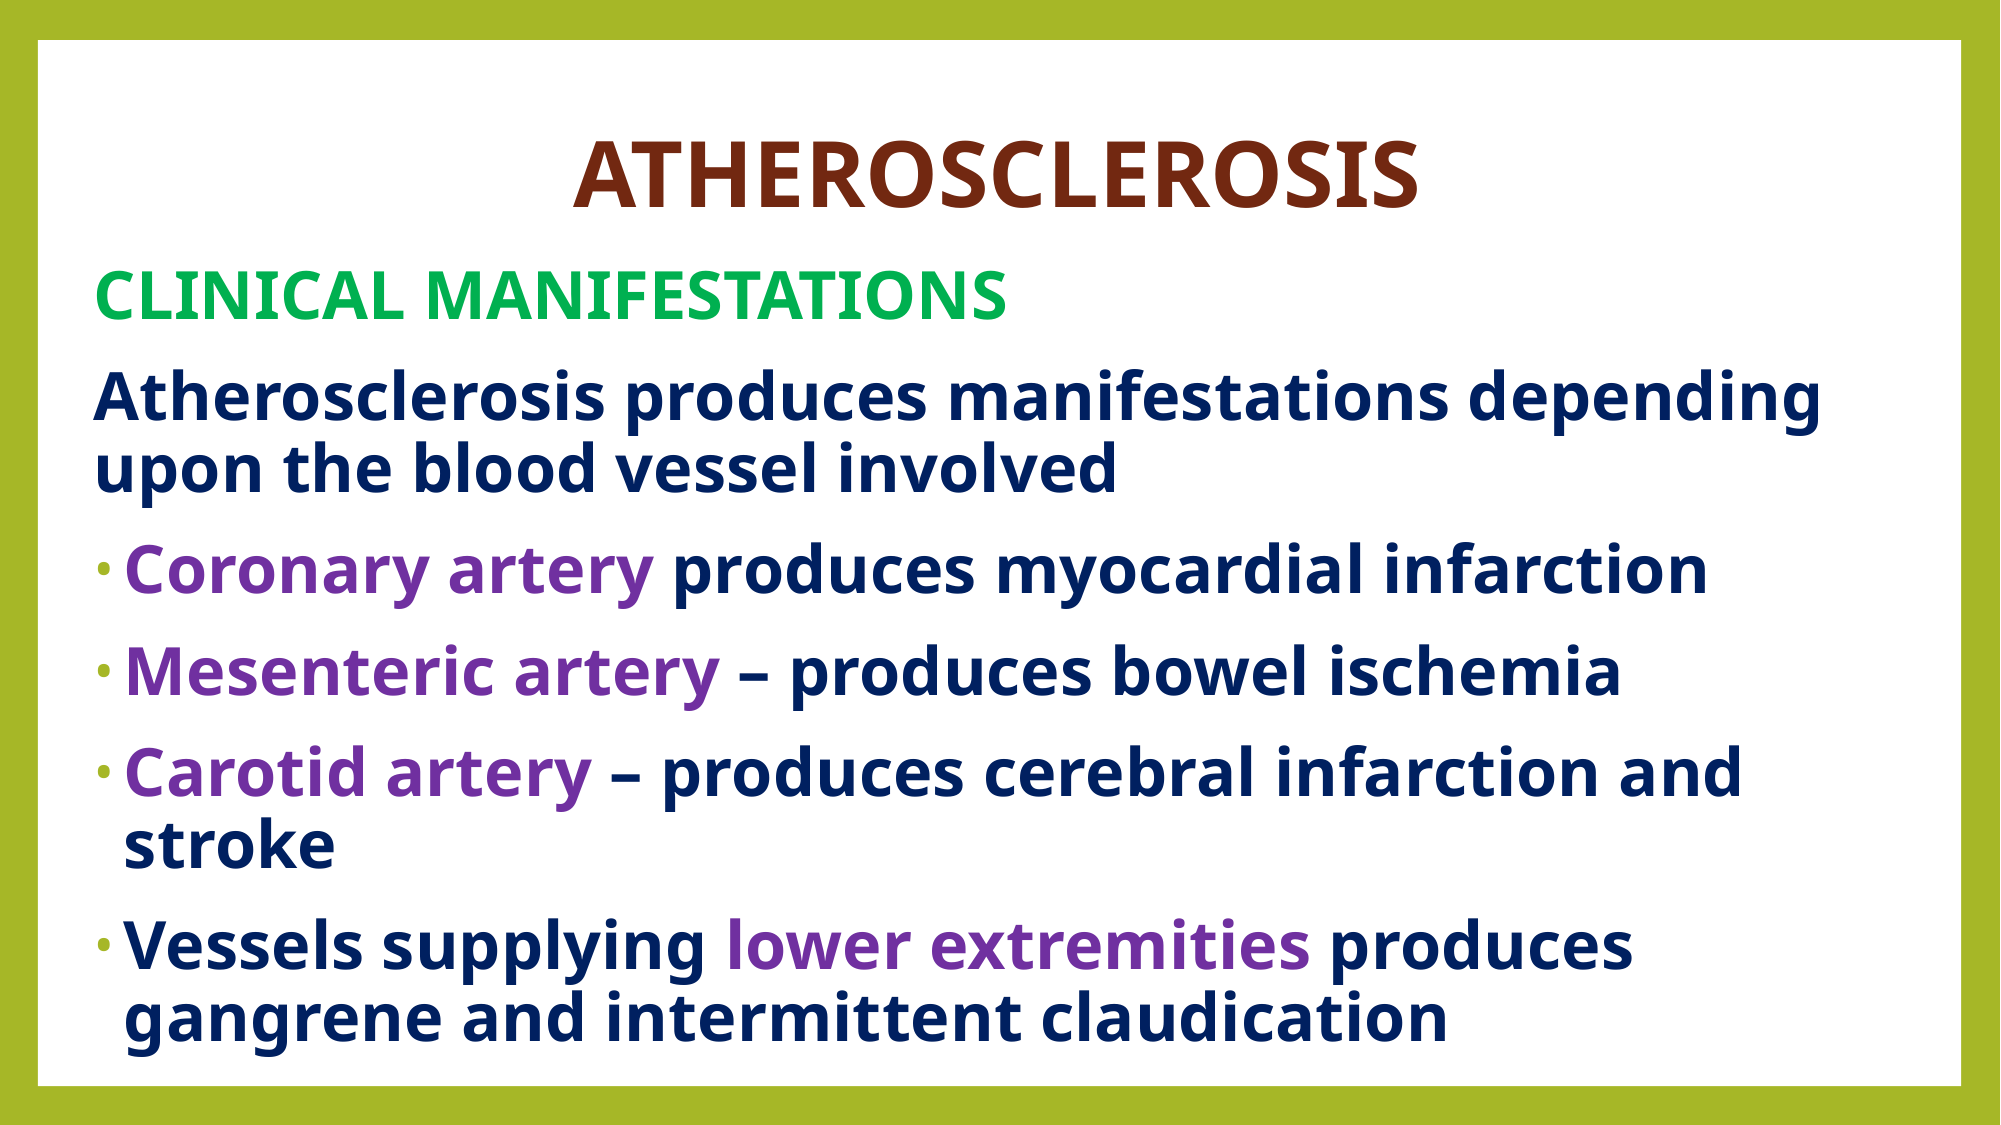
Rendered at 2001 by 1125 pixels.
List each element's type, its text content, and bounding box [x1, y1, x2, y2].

list CLINICAL MANIFESTATIONS Atherosclerosis produces manifestations depending upon the blood vessel involved Coronary artery produces myocardial infarction Mesenteric artery – produces bowel ischemia Carotid artery – produces cerebral infarction and stroke Vessels supplying lower extremities produces gangrene and intermittent claudication [71, 254, 1877, 1000]
title ATHEROSCLEROSIS [187, 99, 1808, 254]
